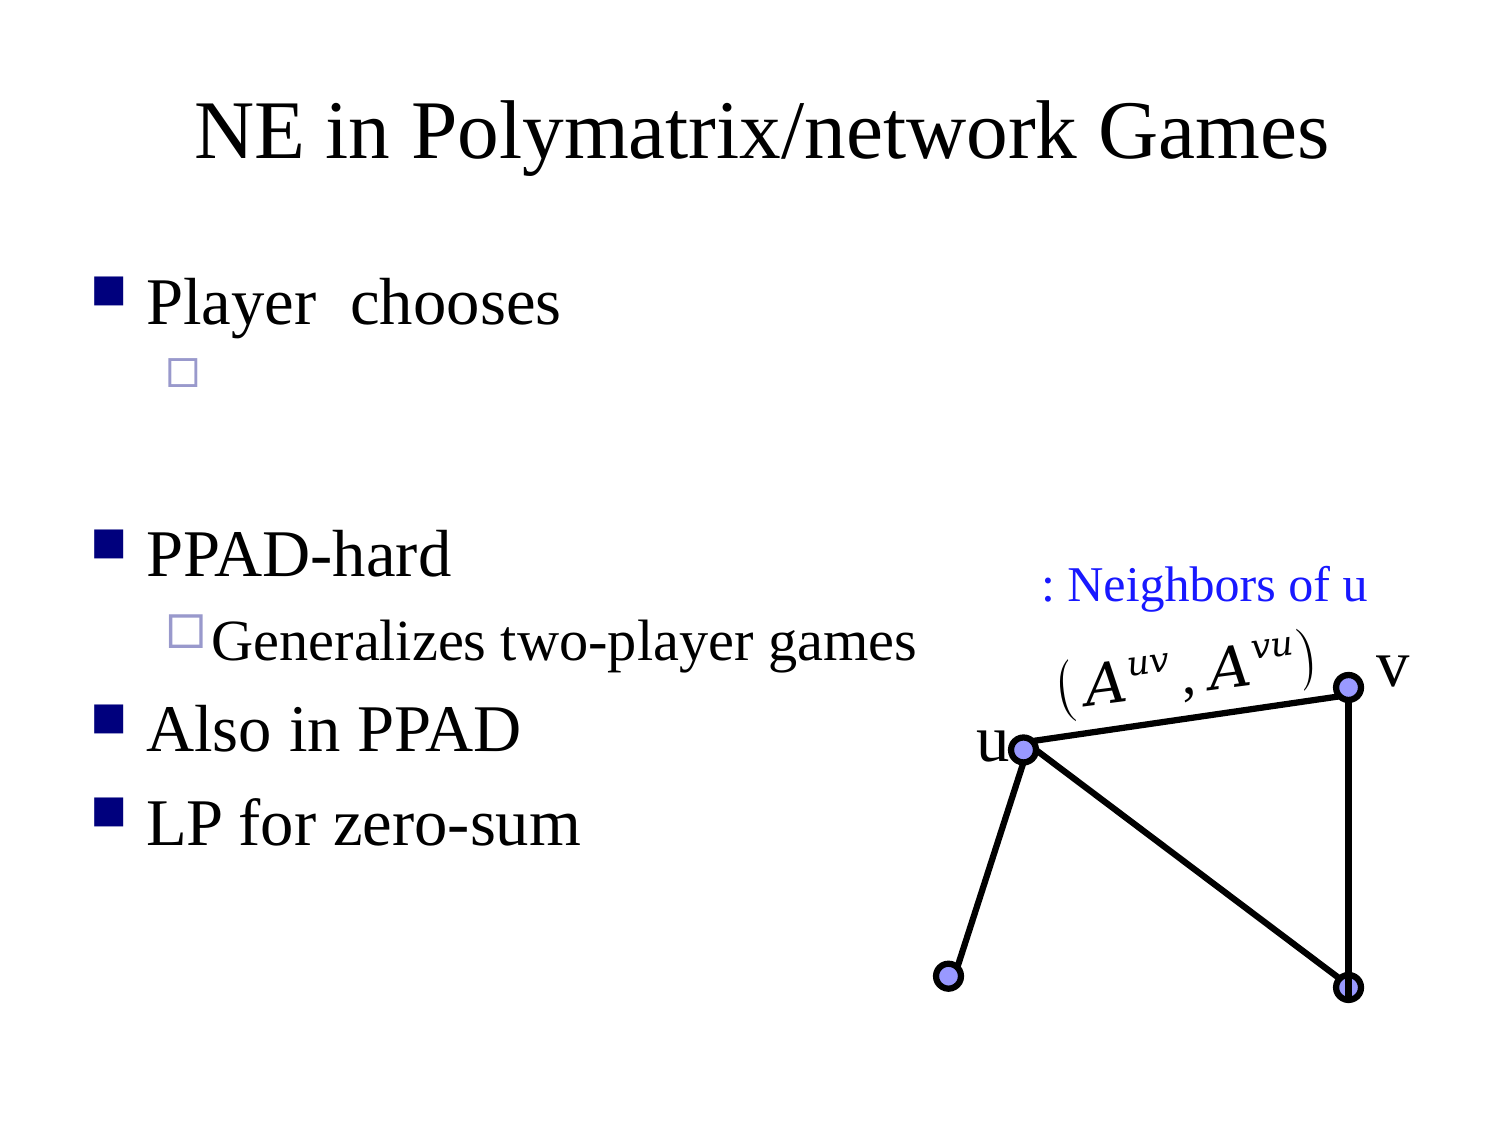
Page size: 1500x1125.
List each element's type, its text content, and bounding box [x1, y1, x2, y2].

title NE in Polymatrix/network Games [87, 12, 1438, 238]
text_box [936, 963, 961, 989]
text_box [1032, 696, 1340, 742]
text_box [1025, 737, 1032, 763]
text_box [1352, 975, 1362, 1000]
text_box [1336, 985, 1344, 999]
text_box v [1361, 612, 1425, 708]
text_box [957, 762, 1024, 968]
text_box u [961, 687, 1025, 762]
text_box [1336, 675, 1361, 700]
text_box [0, 0, 1500, 213]
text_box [1035, 749, 1340, 979]
